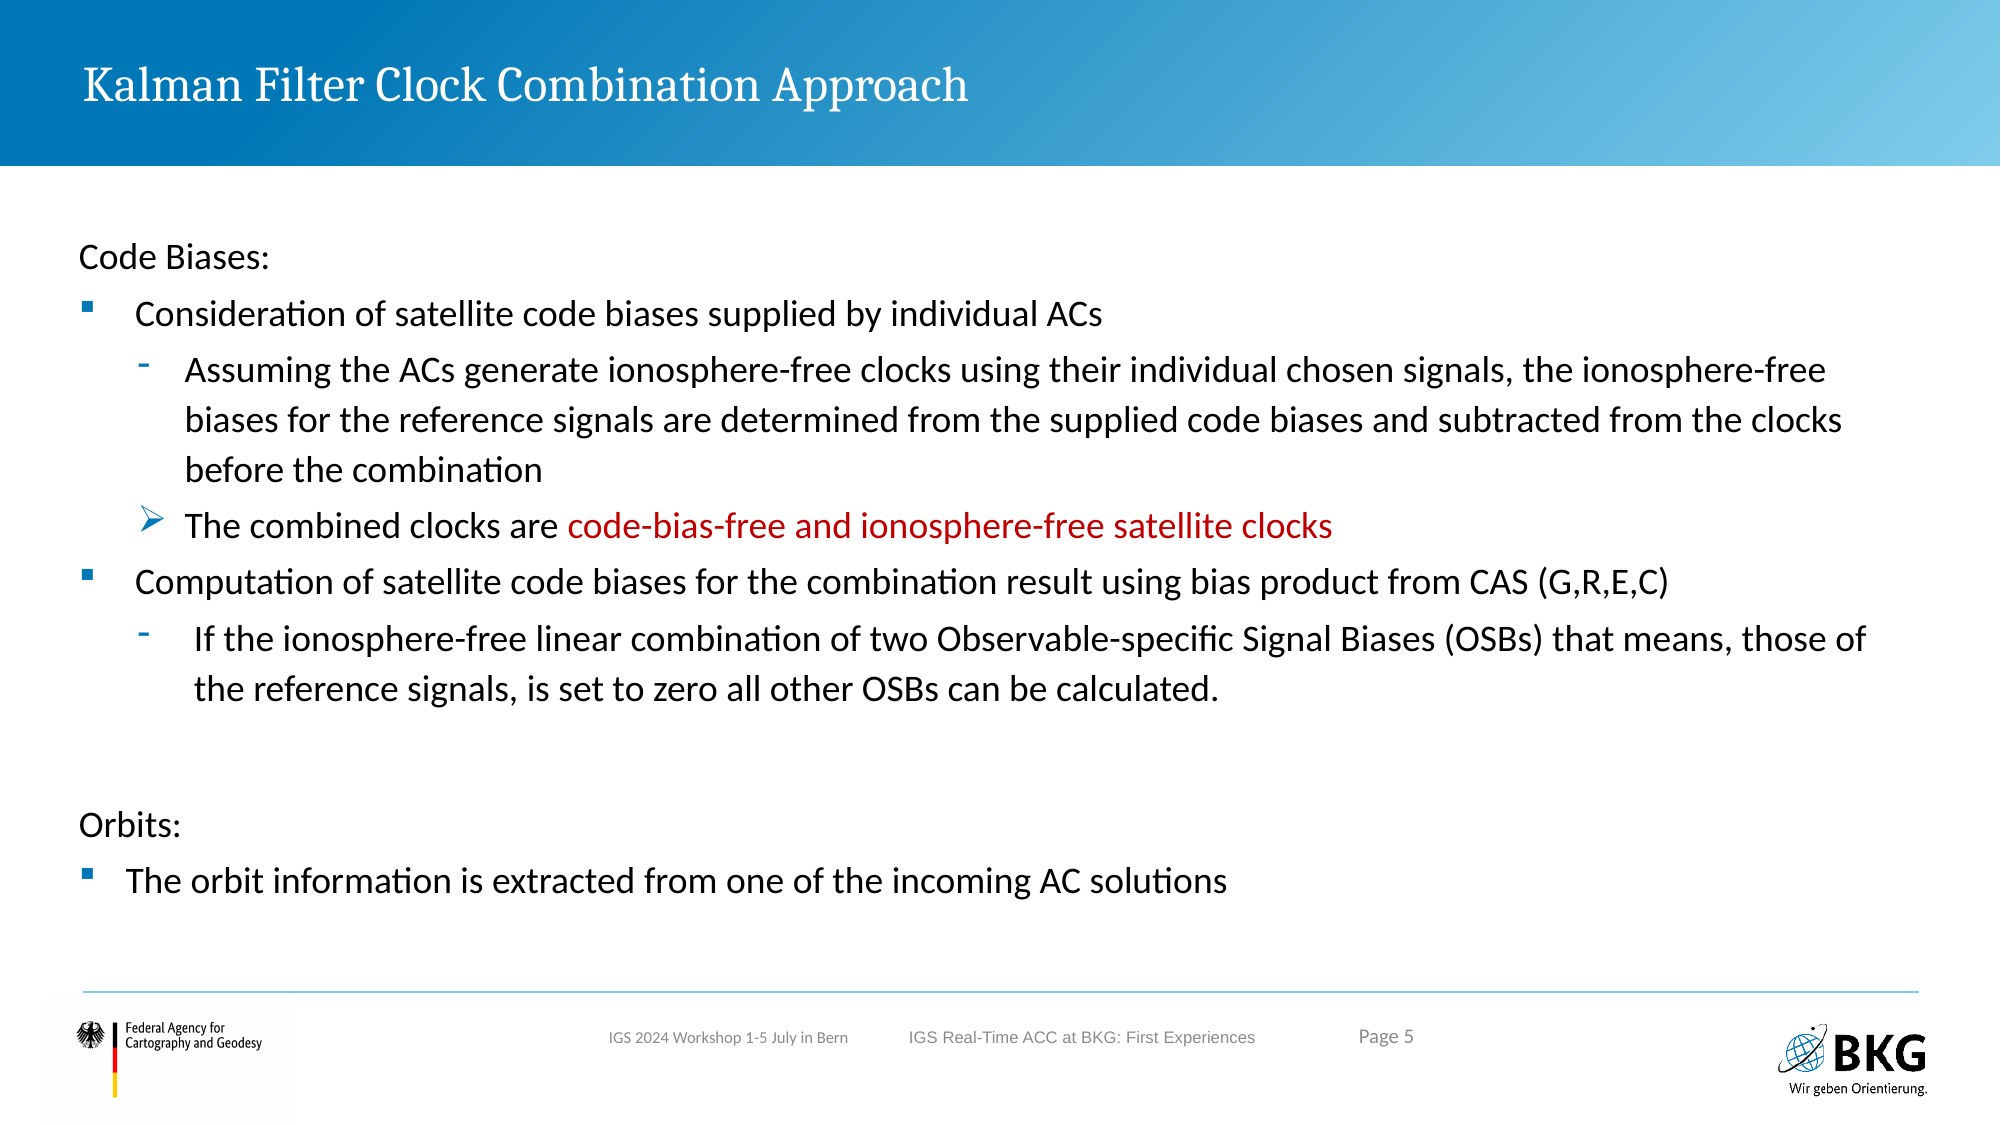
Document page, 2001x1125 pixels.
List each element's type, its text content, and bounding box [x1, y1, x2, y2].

picture [1761, 1010, 1949, 1117]
list Code Biases: Consideration of satellite code biases supplied by individual ACs Assuming the ACs generate ionosphere-free clocks using their individual chosen signals, the ionosphere-free biases for the reference signals are determined from the supplied code biases and subtracted from the clocks before the combination The combined clocks are code-bias-free and ionosphere-free satellite clocks Computation of satellite code biases for the combination result using bias product from CAS (G,R,E,C) If the ionosphere-free linear combination of two Observable-specific Signal Biases (OSBs) that means, those of the reference signals, is set to zero all other OSBs can be calculated. Orbits: The orbit information is extracted from one of the incoming AC solutions [78, 227, 1920, 960]
title Kalman Filter Clock Combination Approach [82, 17, 1920, 148]
picture [47, 995, 291, 1125]
